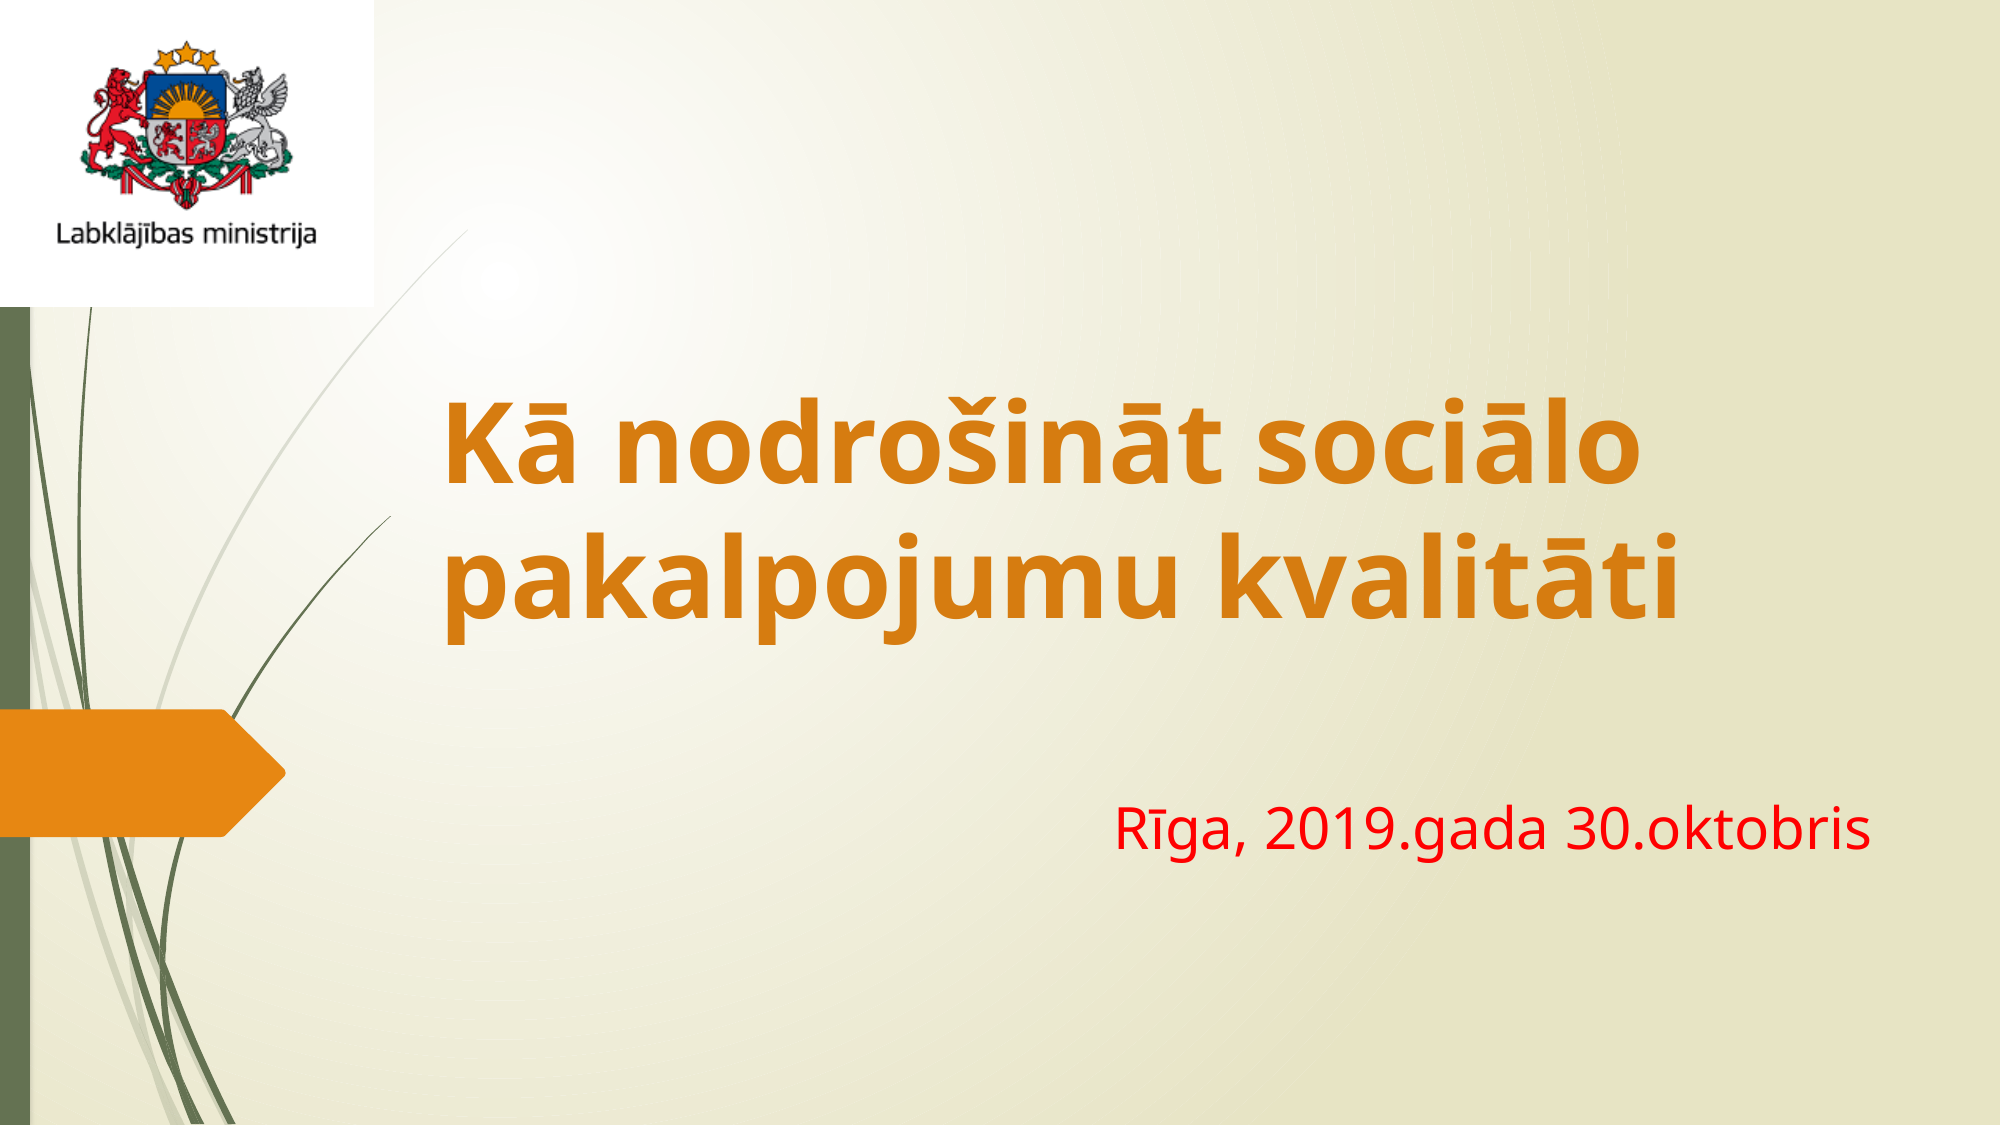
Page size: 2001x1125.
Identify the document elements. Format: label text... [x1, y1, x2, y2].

picture [0, 0, 374, 307]
title Kā nodrošināt sociālo pakalpojumu kvalitāti [424, 257, 1888, 783]
subtitle Rīga, 2019.gada 30.oktobris [424, 783, 1888, 969]
